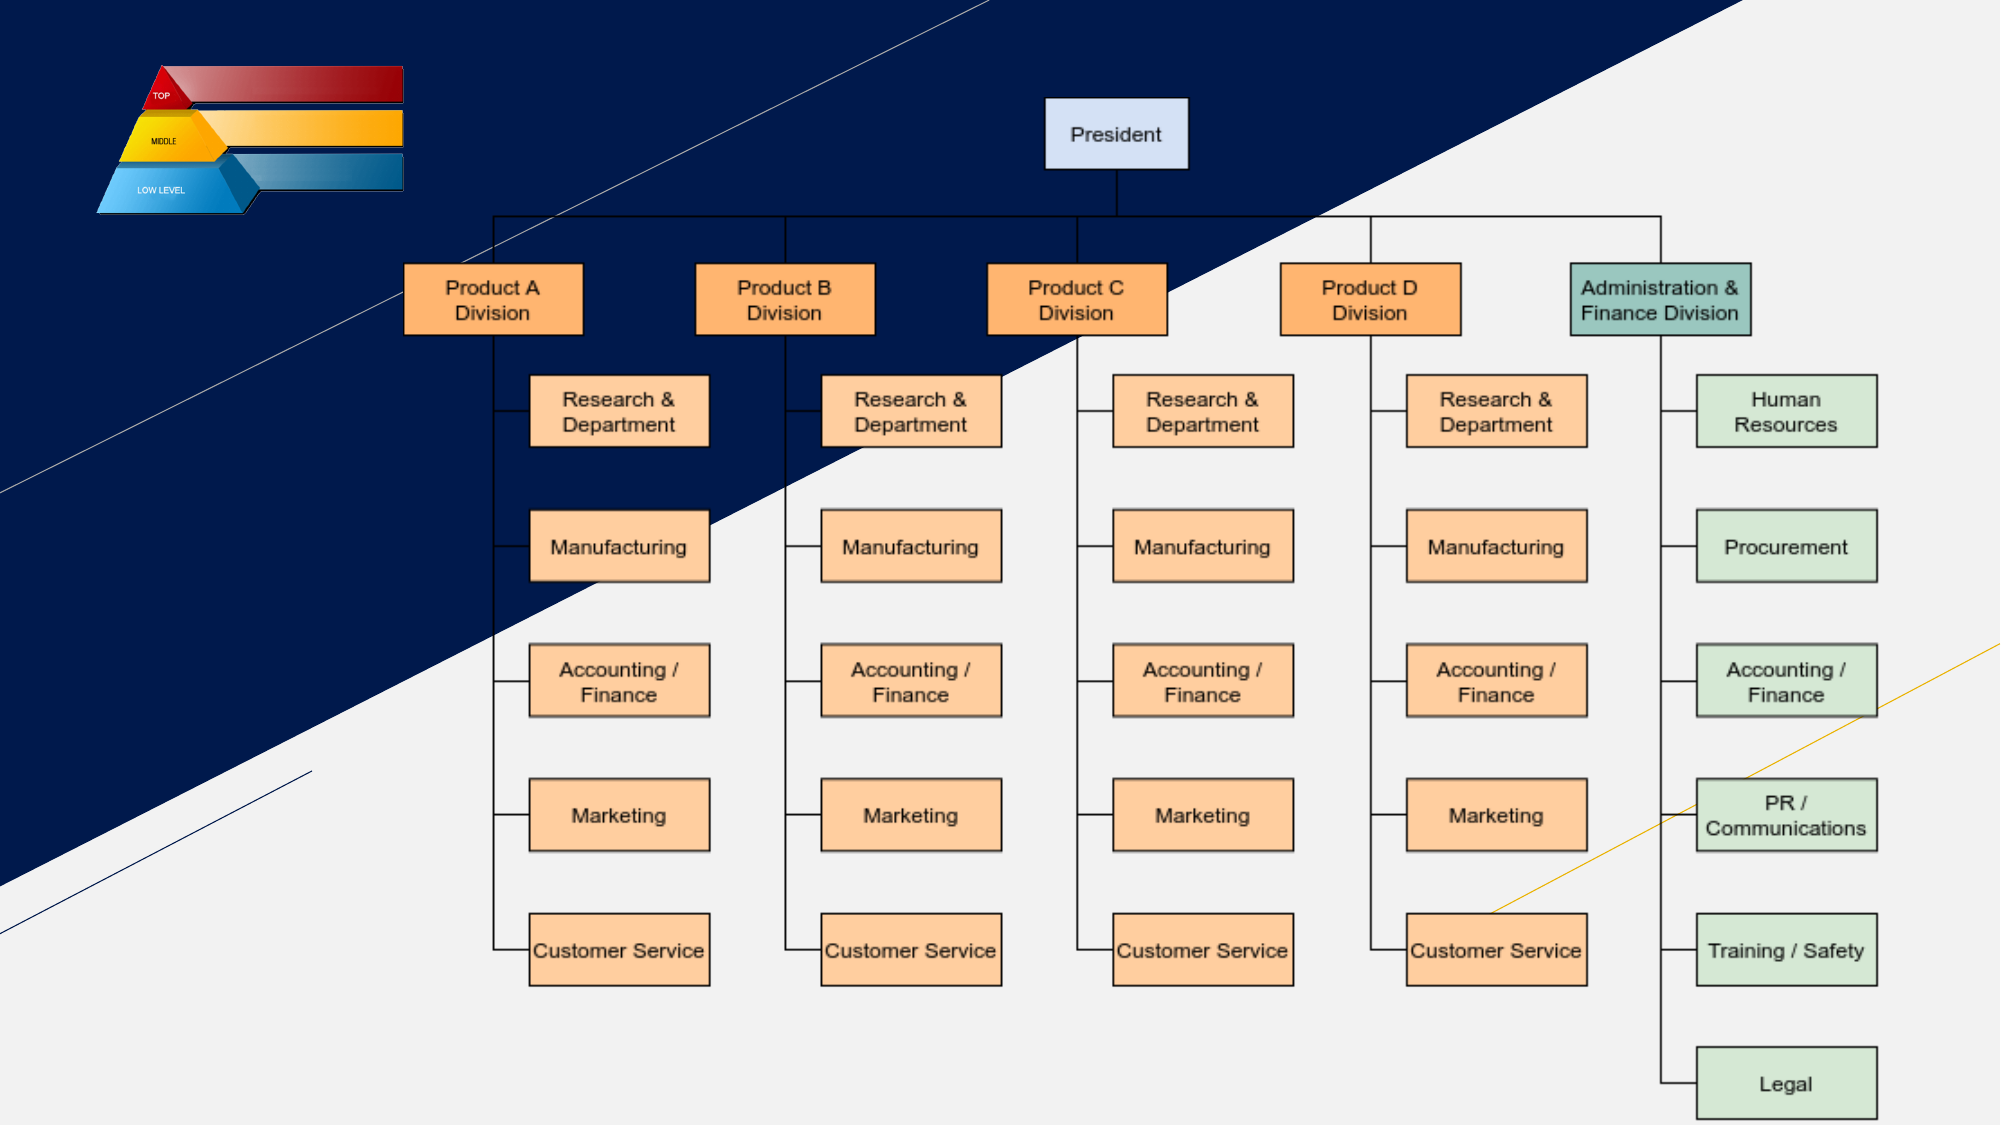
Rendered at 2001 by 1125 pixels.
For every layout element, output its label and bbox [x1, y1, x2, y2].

picture [96, 65, 1882, 1124]
